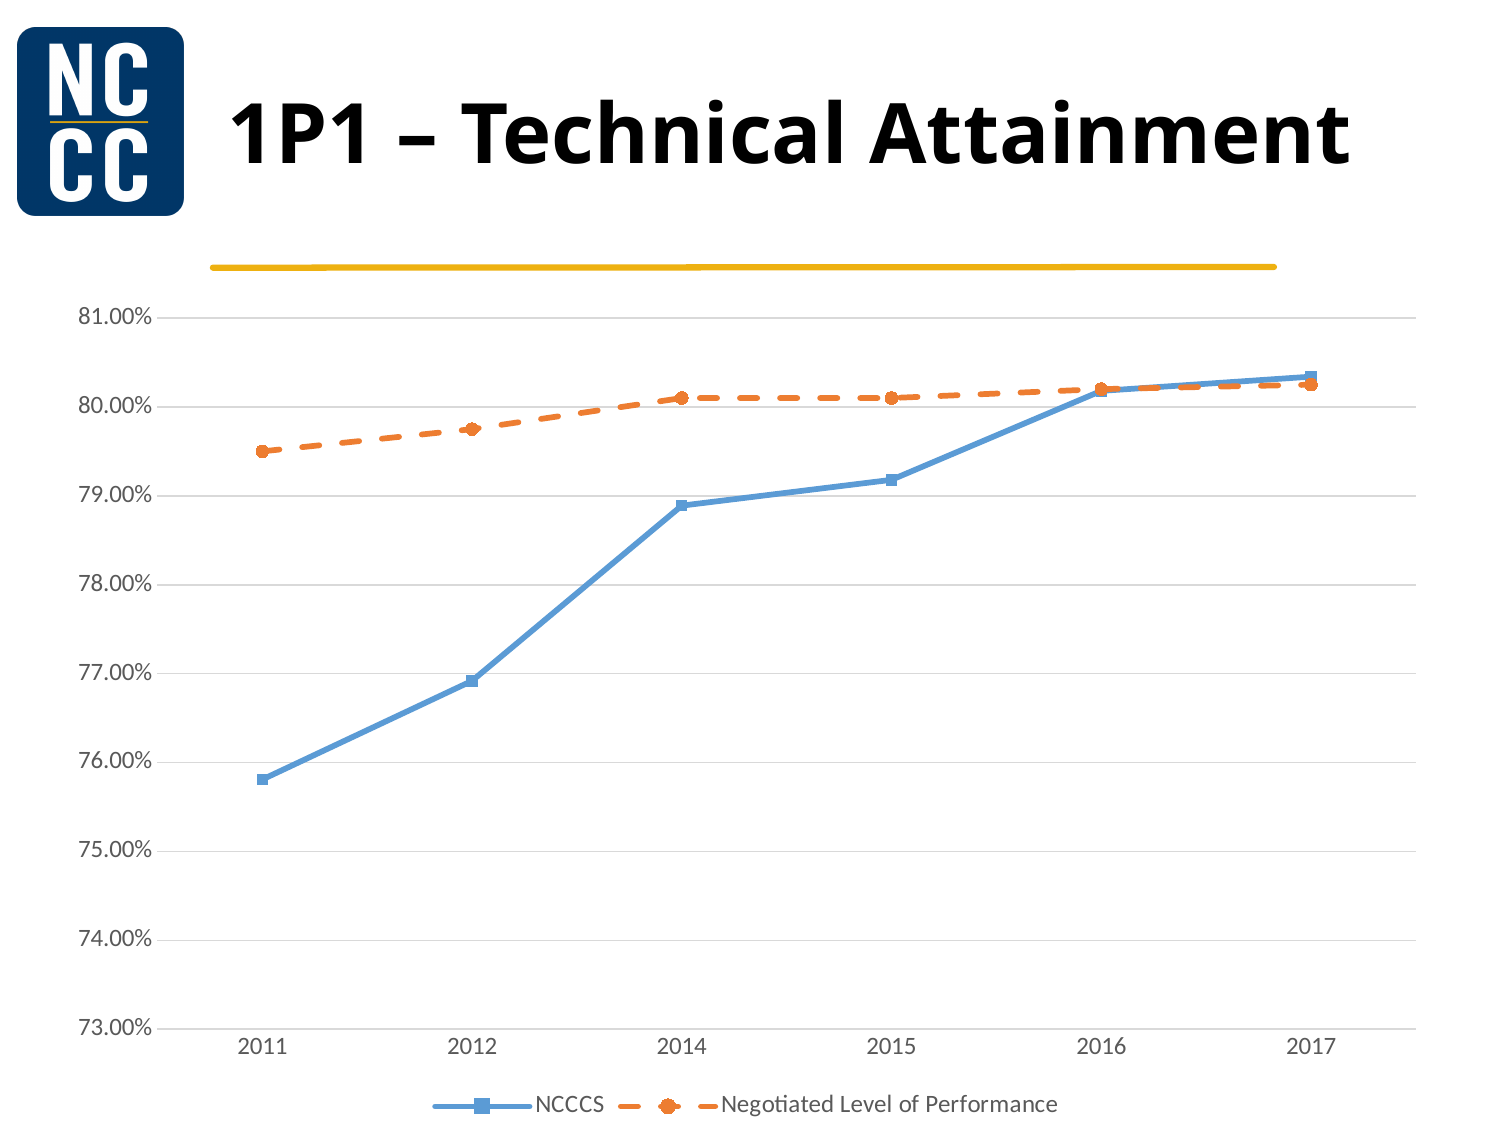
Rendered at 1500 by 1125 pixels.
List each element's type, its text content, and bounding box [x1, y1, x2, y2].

chart [50, 288, 1444, 1125]
title 1P1 – Technical Attainment [212, 27, 1421, 246]
picture [17, 27, 184, 216]
